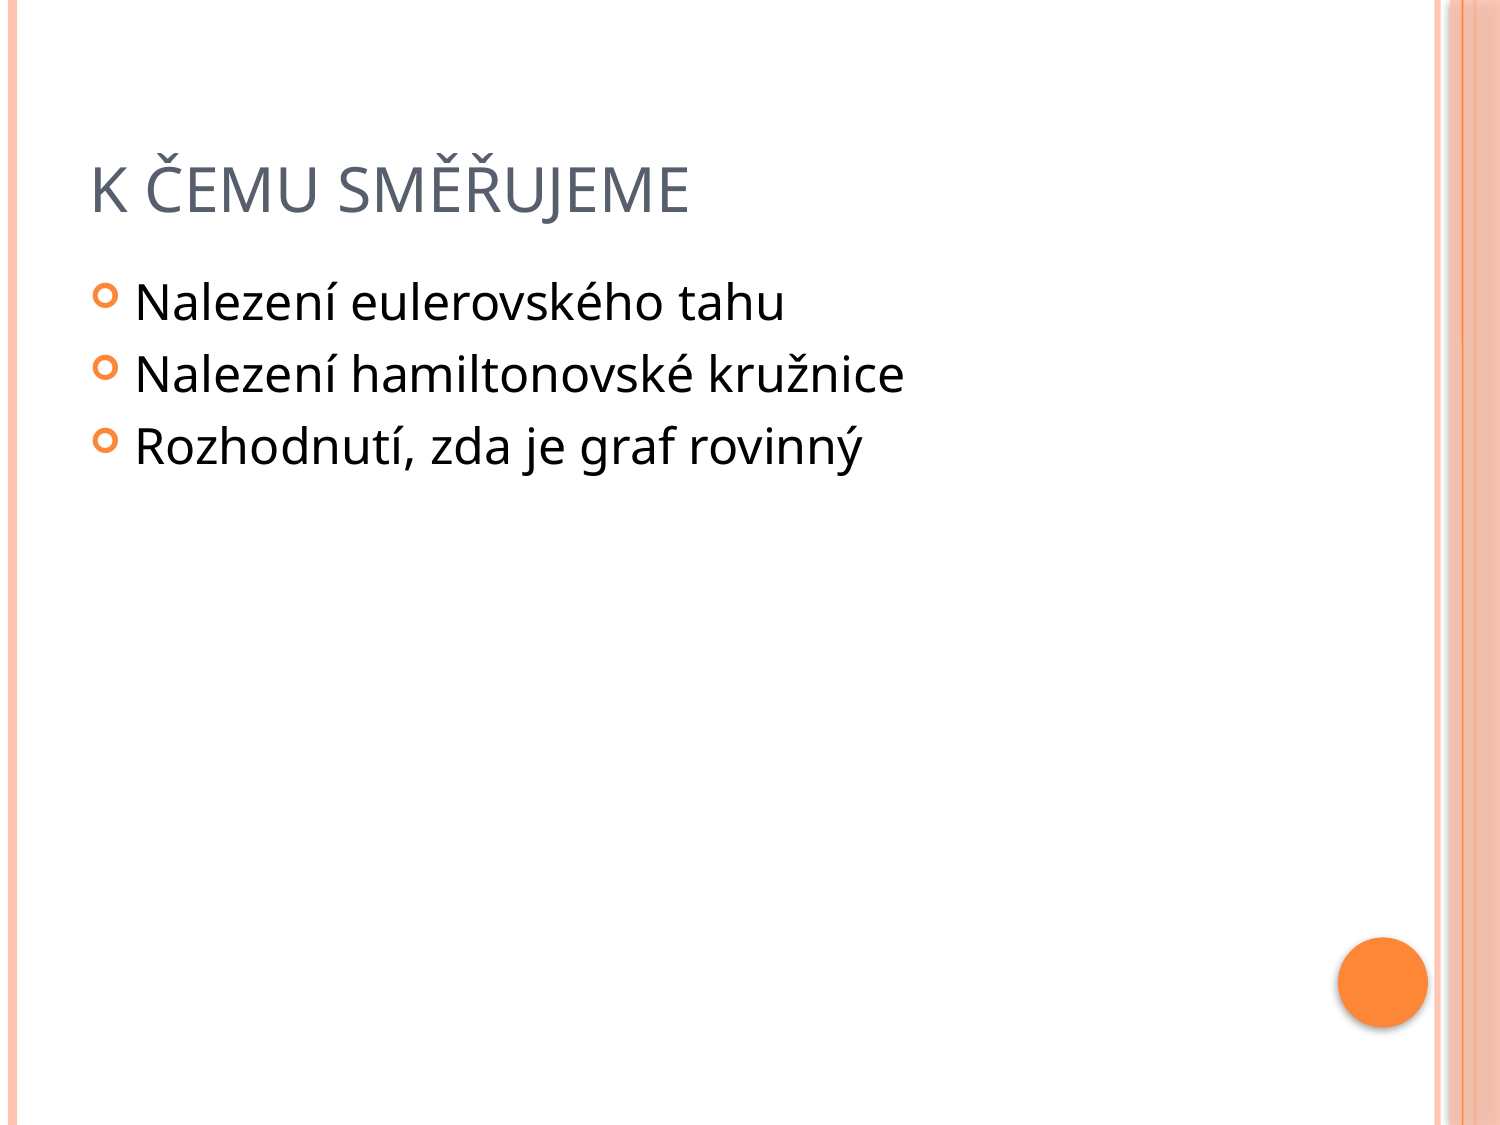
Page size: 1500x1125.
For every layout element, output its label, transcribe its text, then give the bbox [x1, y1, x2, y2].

title K čemu směřujeme [75, 45, 1300, 233]
list Nalezení eulerovského tahu Nalezení hamiltonovské kružnice Rozhodnutí, zda je graf rovinný [75, 262, 1300, 1062]
